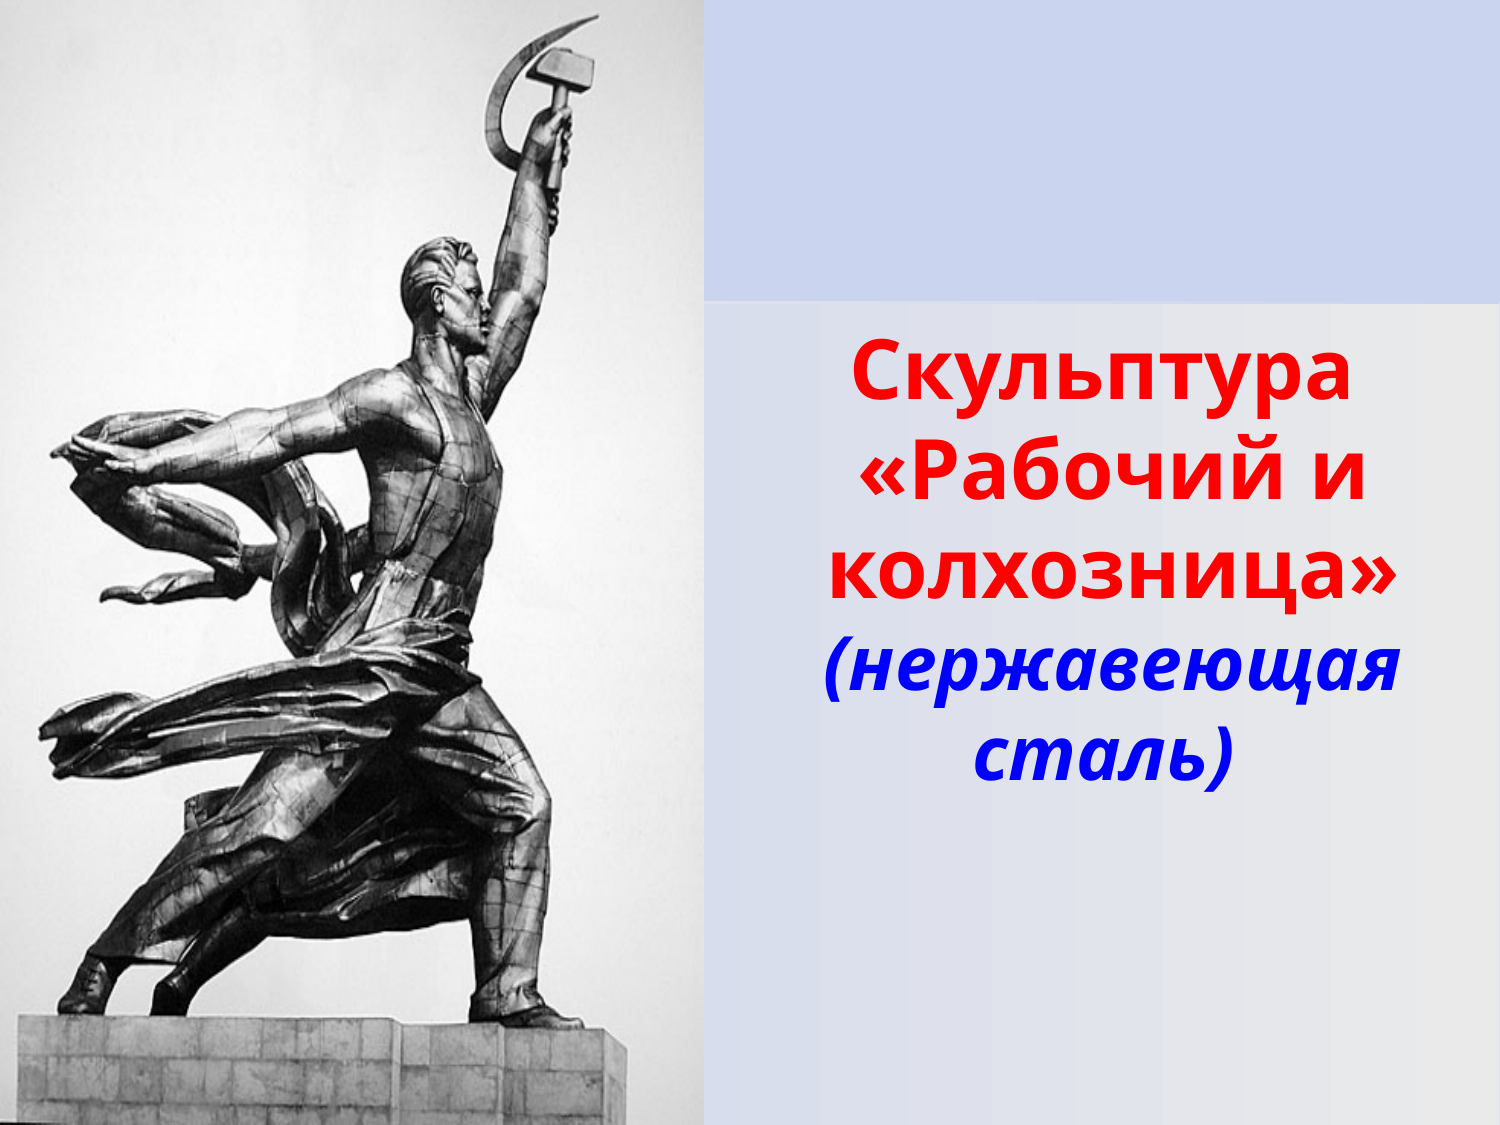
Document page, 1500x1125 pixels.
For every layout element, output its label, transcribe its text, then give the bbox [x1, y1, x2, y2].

picture [0, 0, 704, 1125]
title Скульптура «Рабочий и колхозница» (нержавеющая сталь) [726, 269, 1500, 833]
